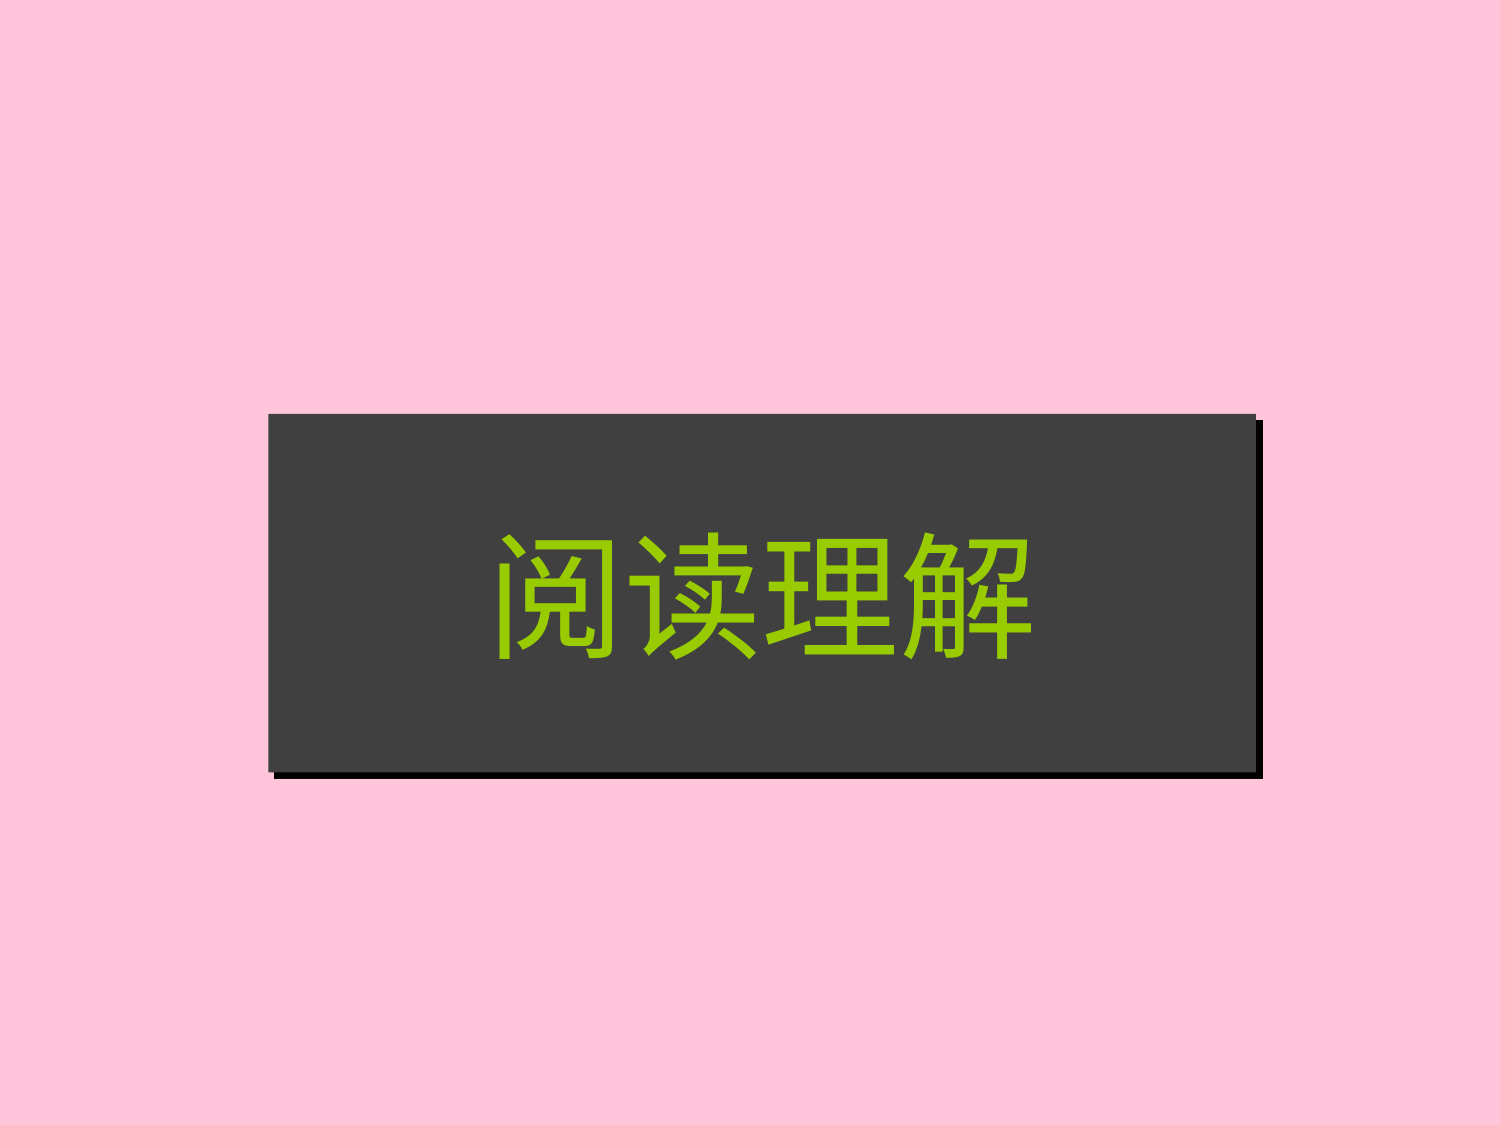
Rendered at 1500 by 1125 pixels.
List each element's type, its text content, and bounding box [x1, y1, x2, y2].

text_box 阅读理解 [268, 413, 1256, 773]
